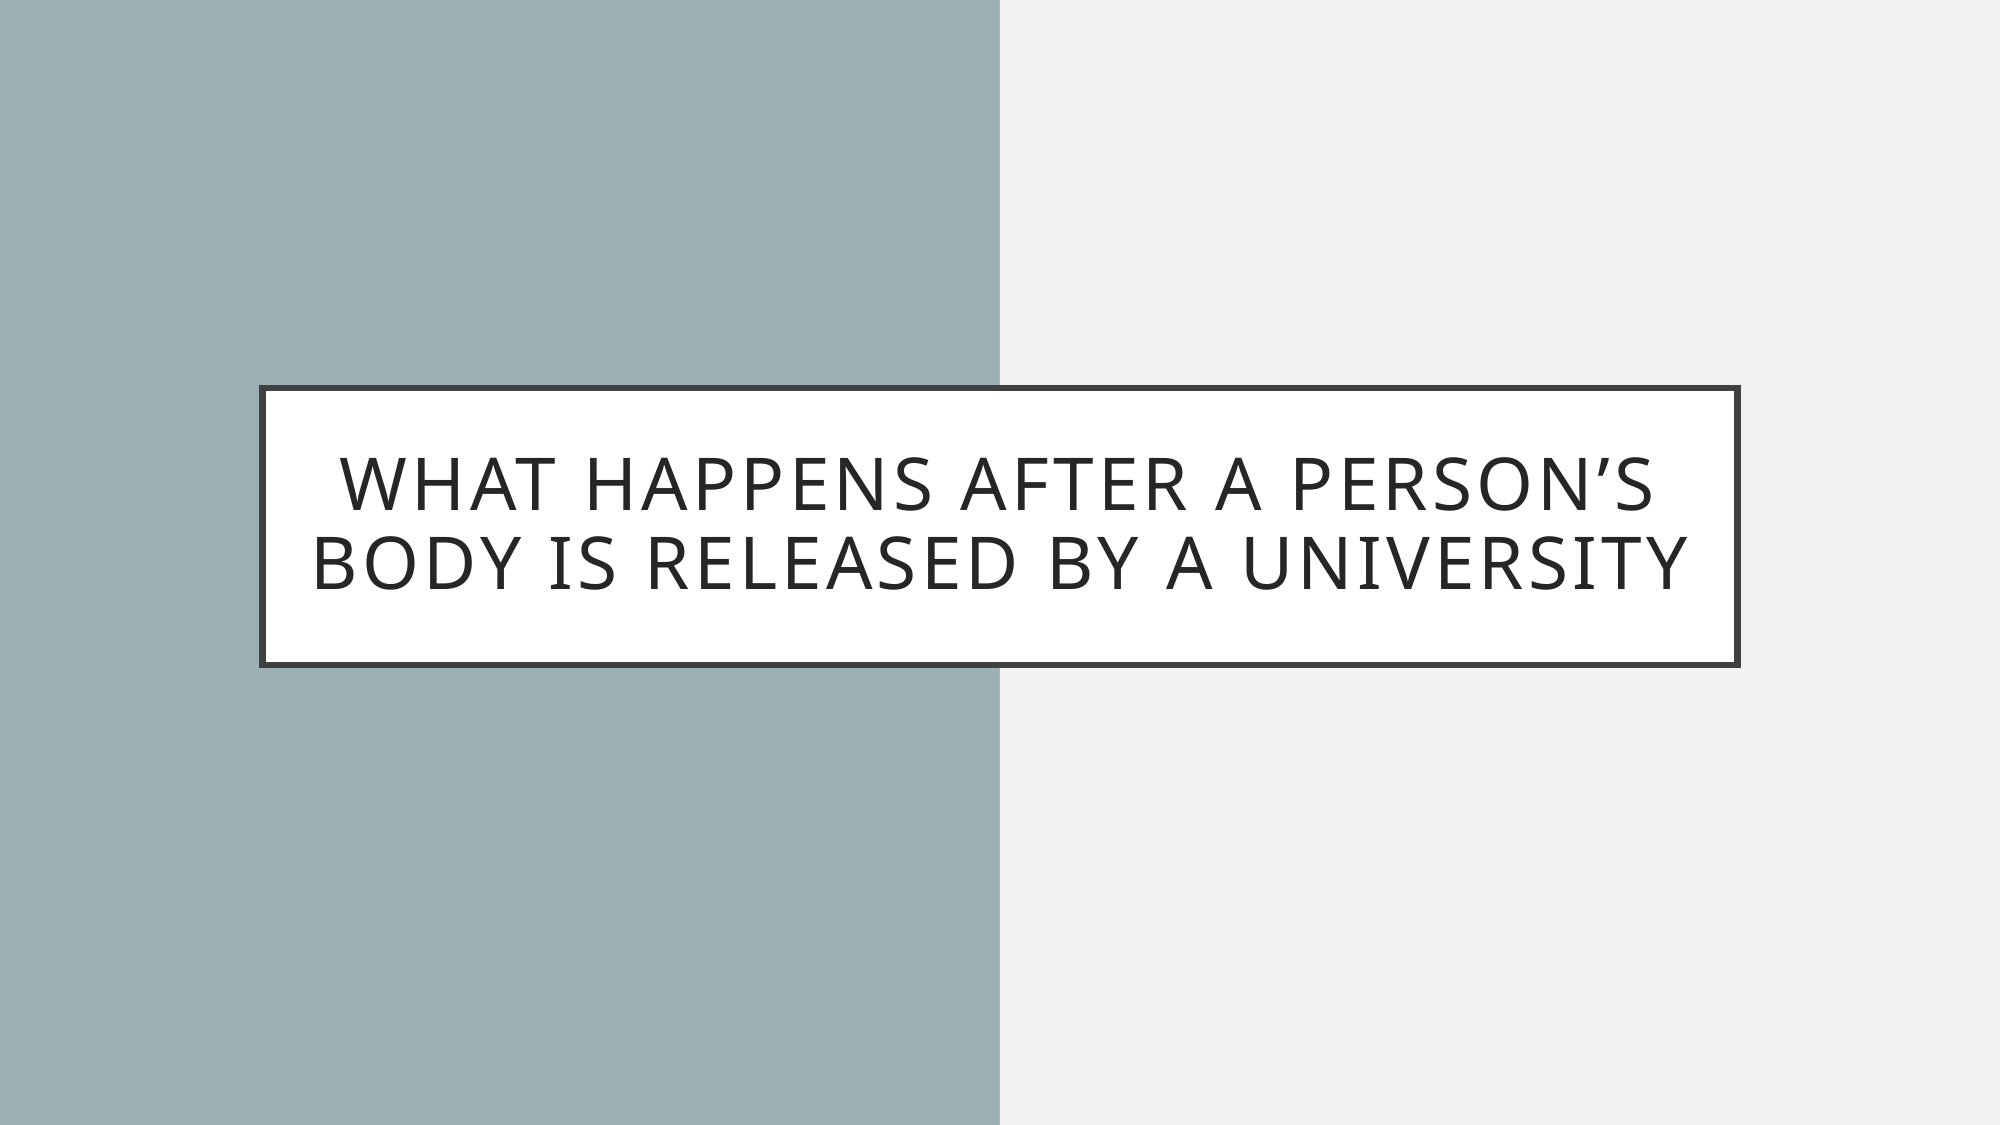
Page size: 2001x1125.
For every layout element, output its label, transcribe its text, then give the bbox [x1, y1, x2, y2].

title What happens after a person’s body is released by a university [259, 385, 1741, 668]
text_box [999, 0, 2000, 1125]
